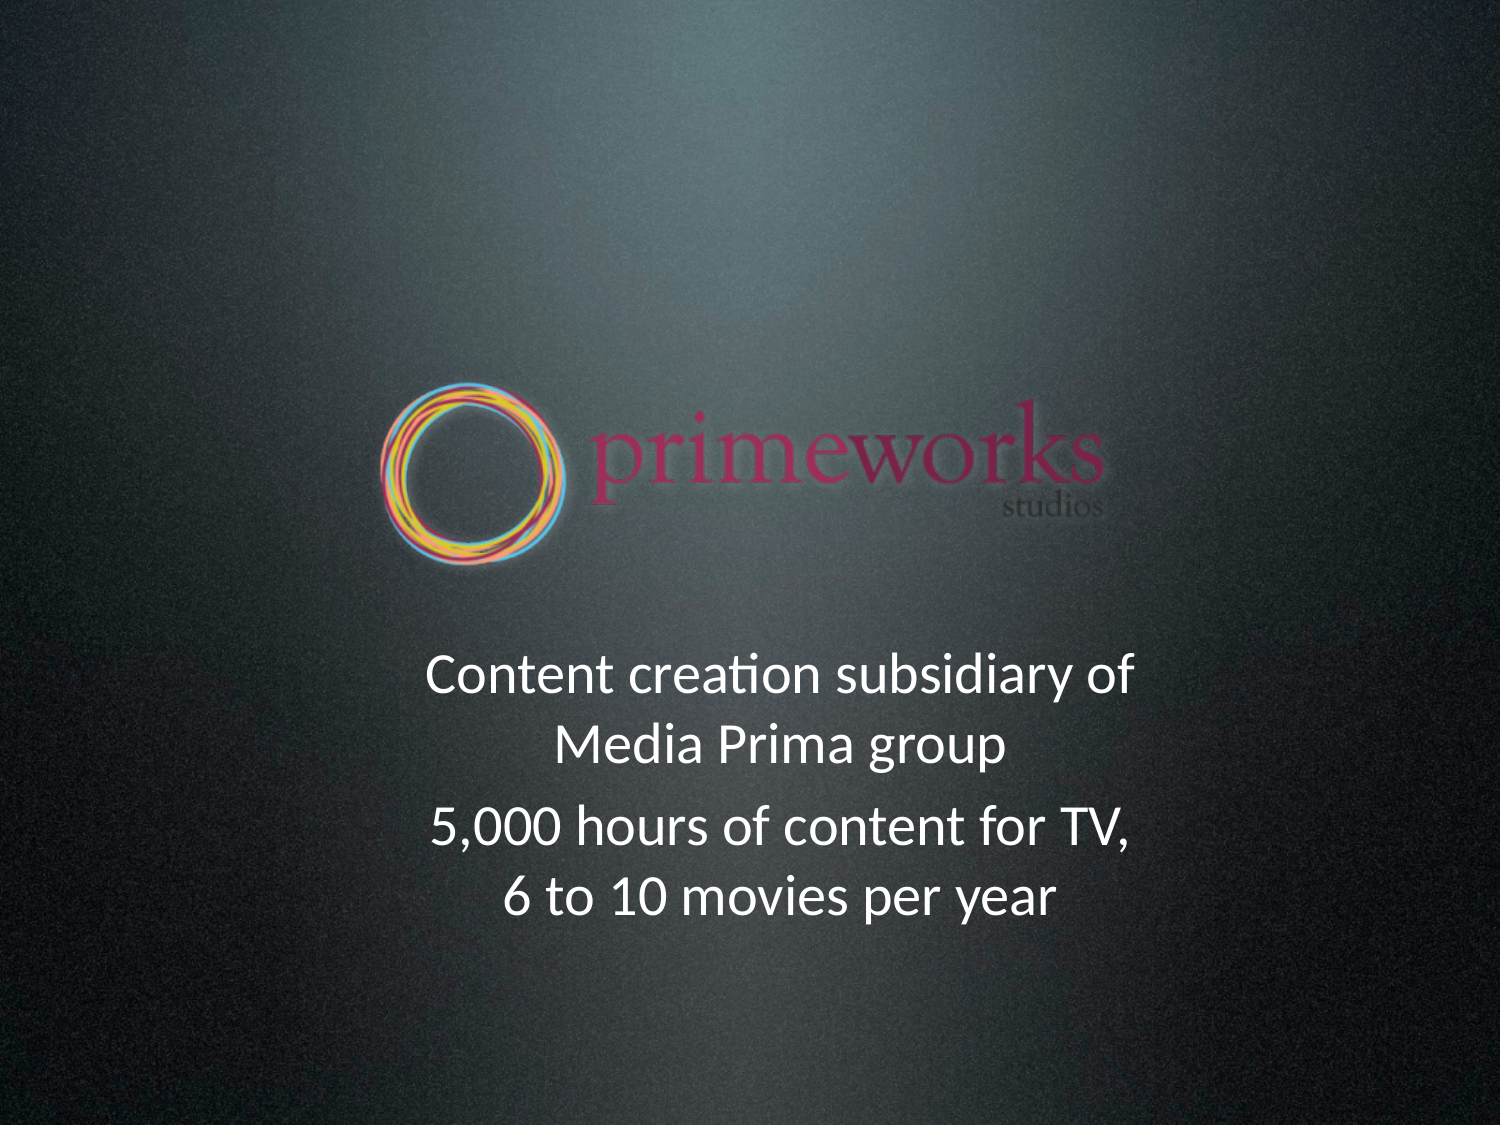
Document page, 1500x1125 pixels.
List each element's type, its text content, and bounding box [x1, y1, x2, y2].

picture [0, 0, 1500, 1125]
list Content creation subsidiary of Media Prima group 5,000 hours of content for TV, 6 to 10 movies per year [123, 627, 1439, 975]
